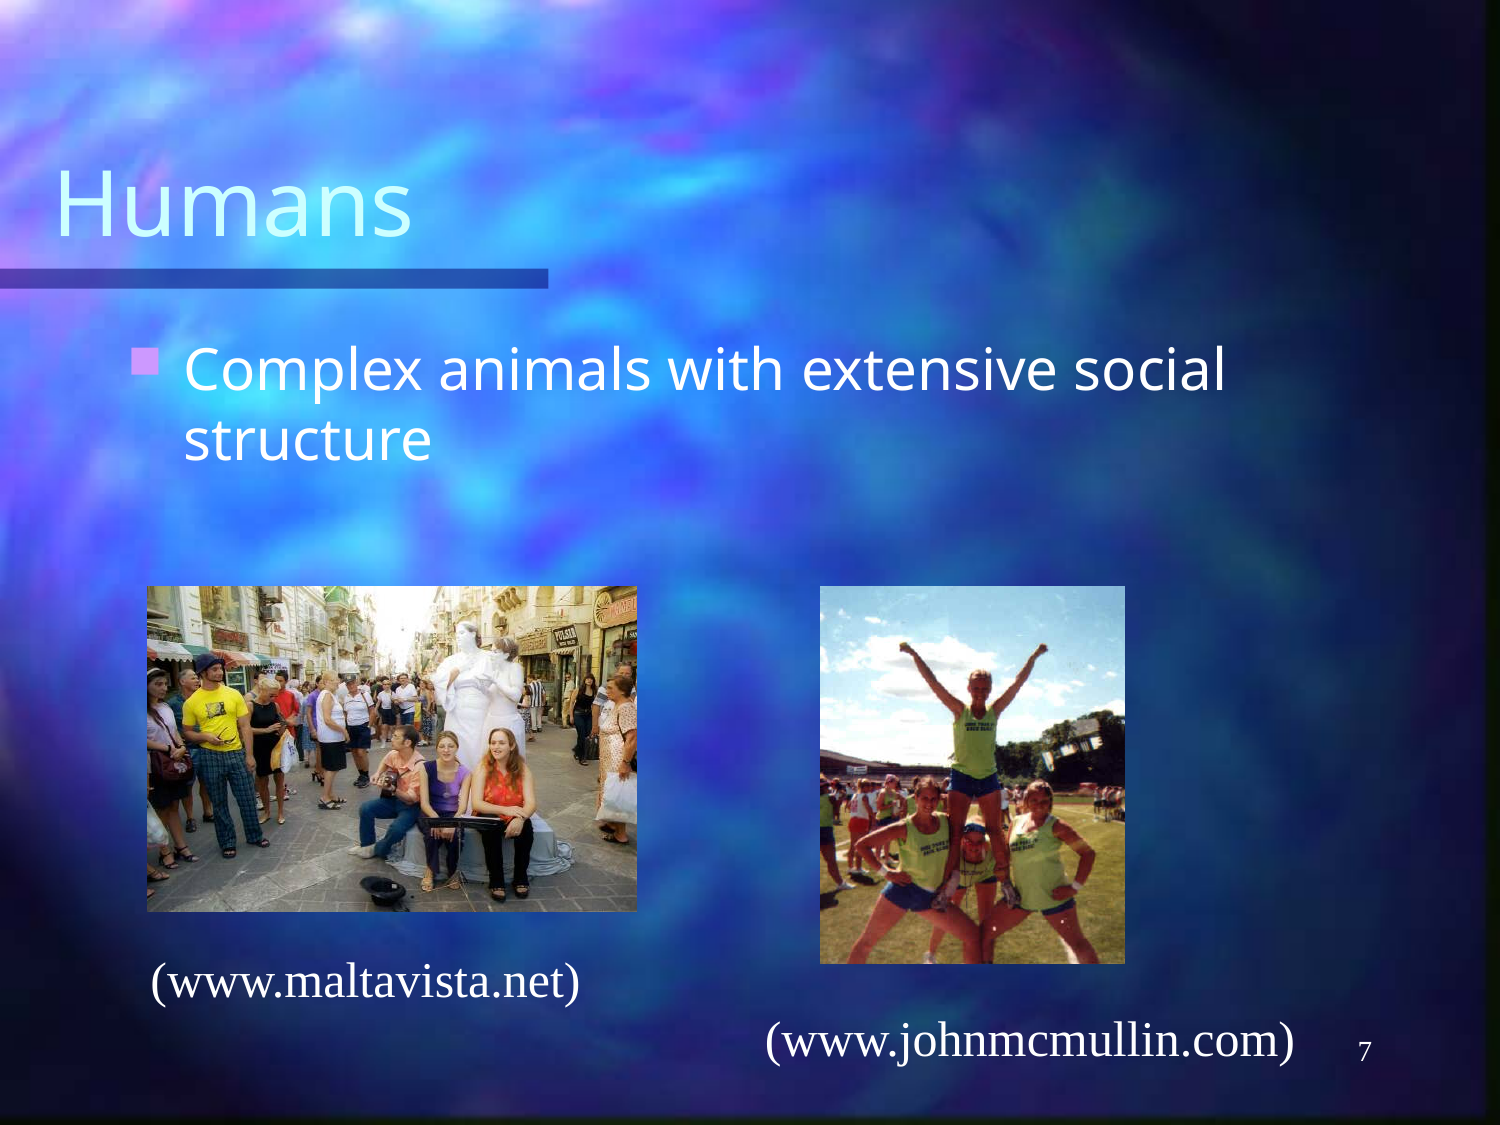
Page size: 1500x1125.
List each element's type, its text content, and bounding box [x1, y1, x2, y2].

list Complex animals with extensive social structure [112, 324, 1329, 528]
picture [0, 0, 1500, 1125]
text_box (www.johnmcmullin.com) [749, 999, 1317, 1075]
text_box (www.maltavista.net) [135, 940, 620, 1016]
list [820, 586, 1125, 965]
title Humans [37, 75, 1313, 263]
slide_number 7 [1074, 1025, 1388, 1100]
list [147, 586, 637, 912]
